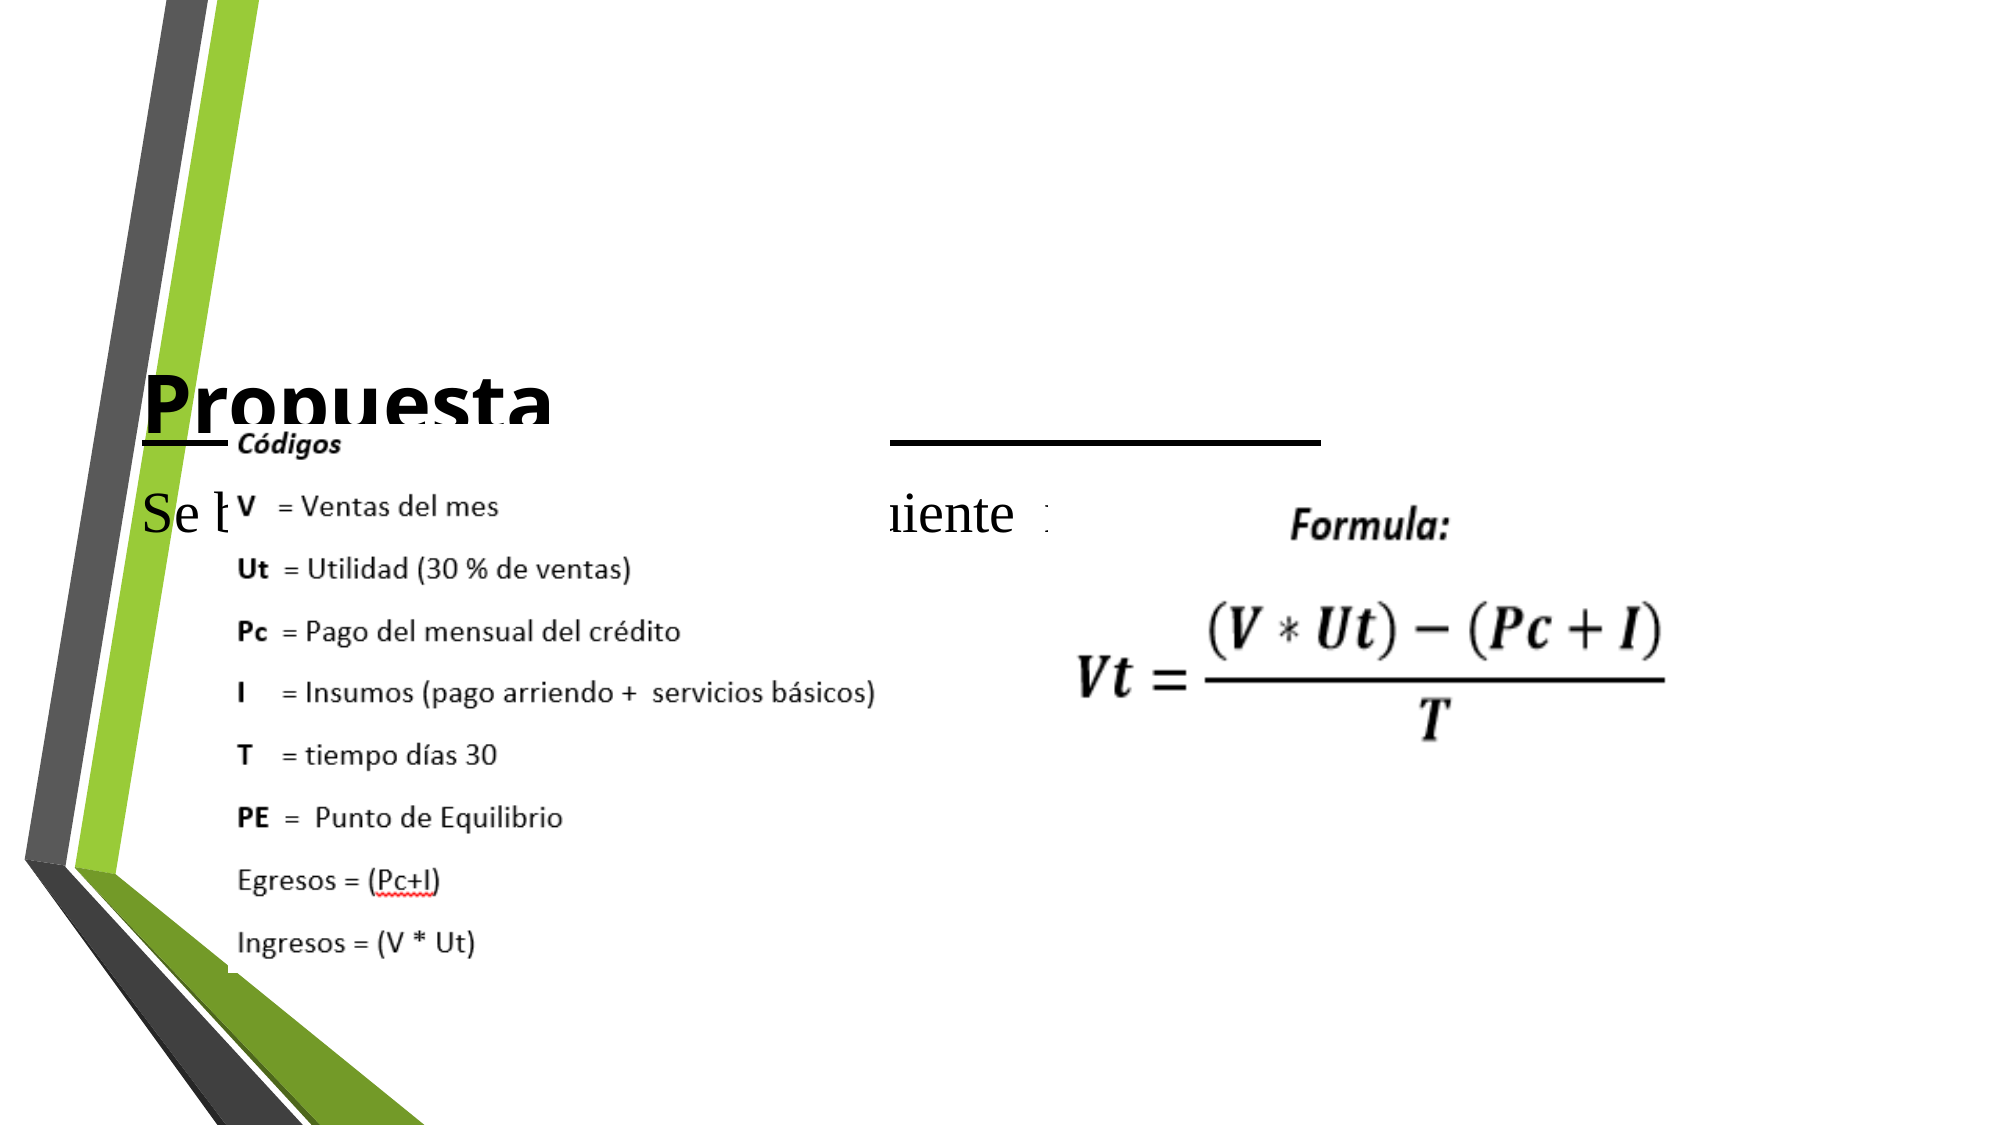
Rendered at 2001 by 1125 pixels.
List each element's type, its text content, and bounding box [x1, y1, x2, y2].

list Propuesta Se basa en la utilización del siguiente modelo matemático [126, 92, 1887, 1002]
picture [228, 424, 890, 974]
picture [1048, 484, 1699, 799]
